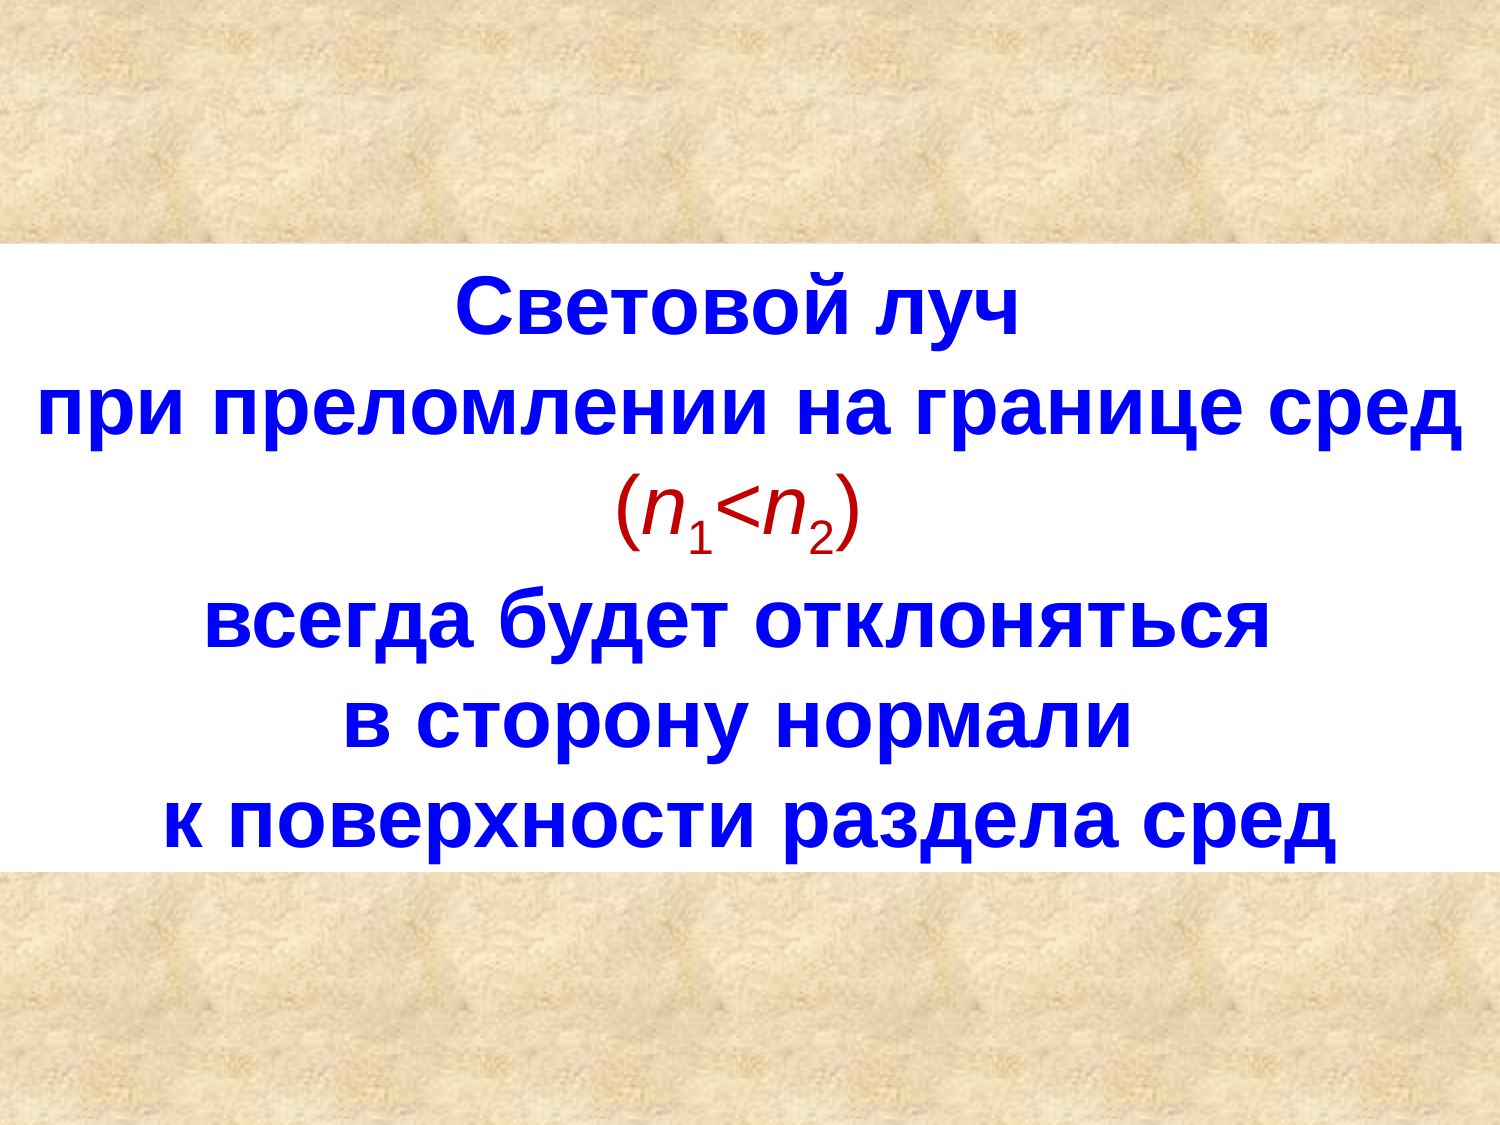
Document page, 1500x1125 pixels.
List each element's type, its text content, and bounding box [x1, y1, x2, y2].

picture [0, 872, 1500, 1125]
picture [0, 0, 1500, 243]
text_box Световой луч при преломлении на границе сред (n1<n2) всегда будет отклоняться в сторону нормали к поверхности раздела сред [0, 243, 1500, 872]
